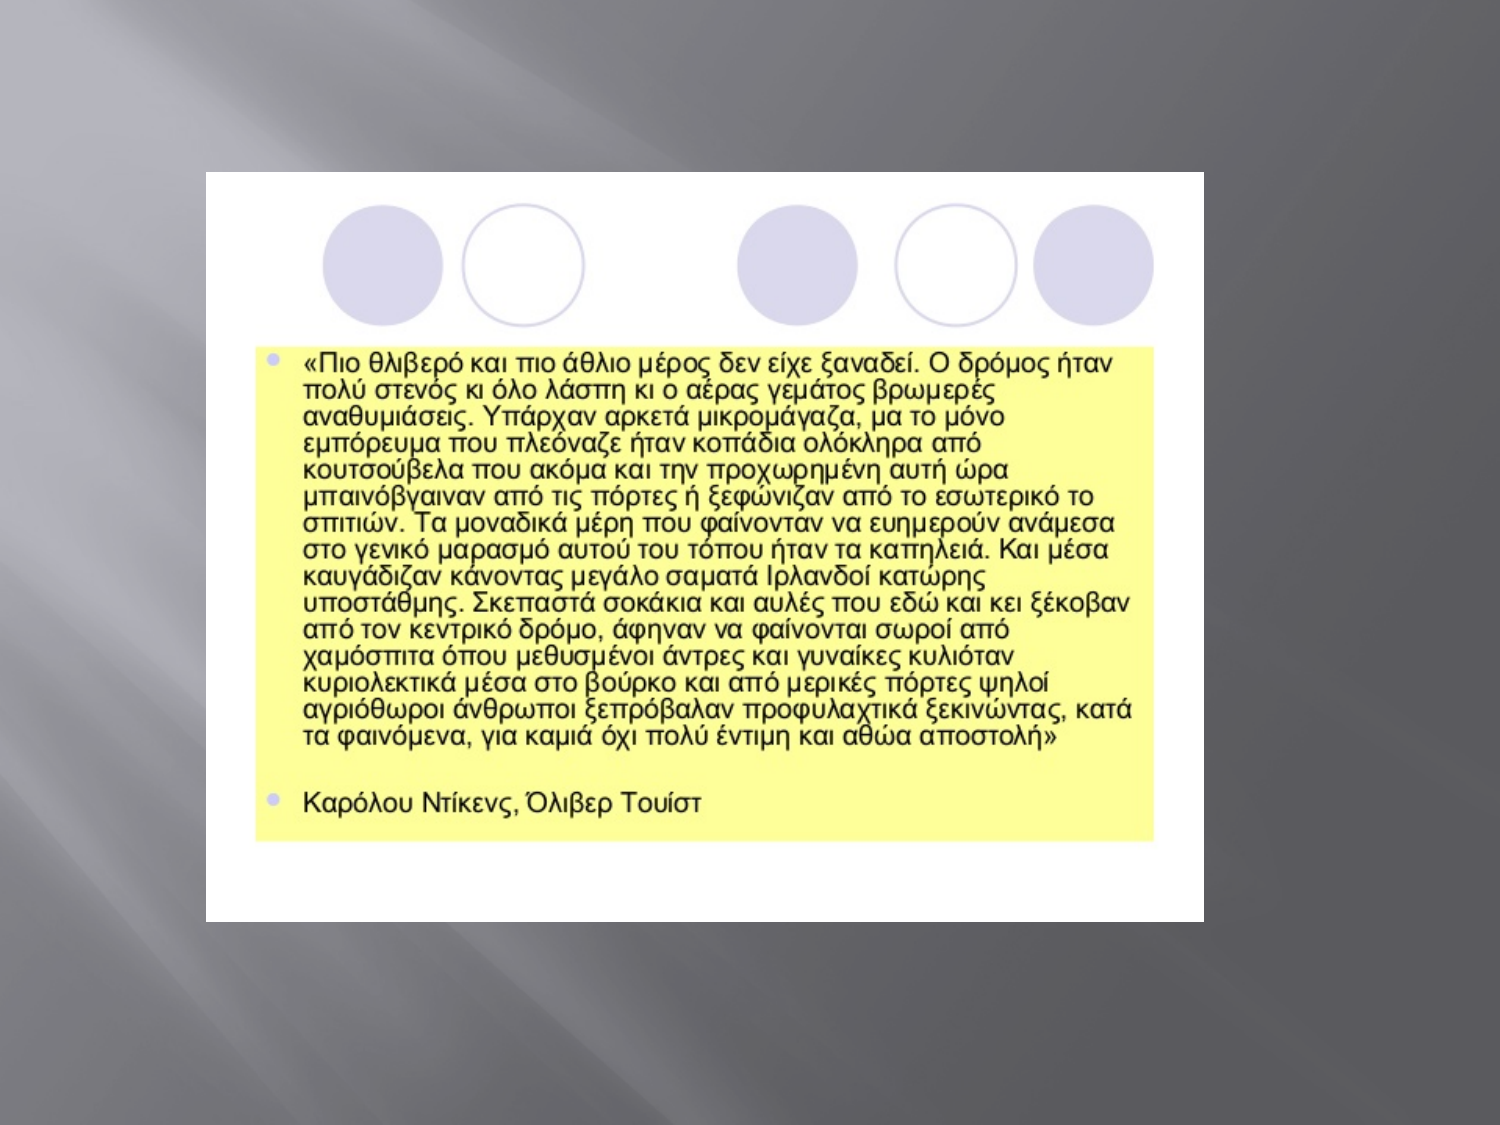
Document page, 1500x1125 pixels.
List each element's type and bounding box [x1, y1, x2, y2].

picture [206, 172, 1204, 922]
